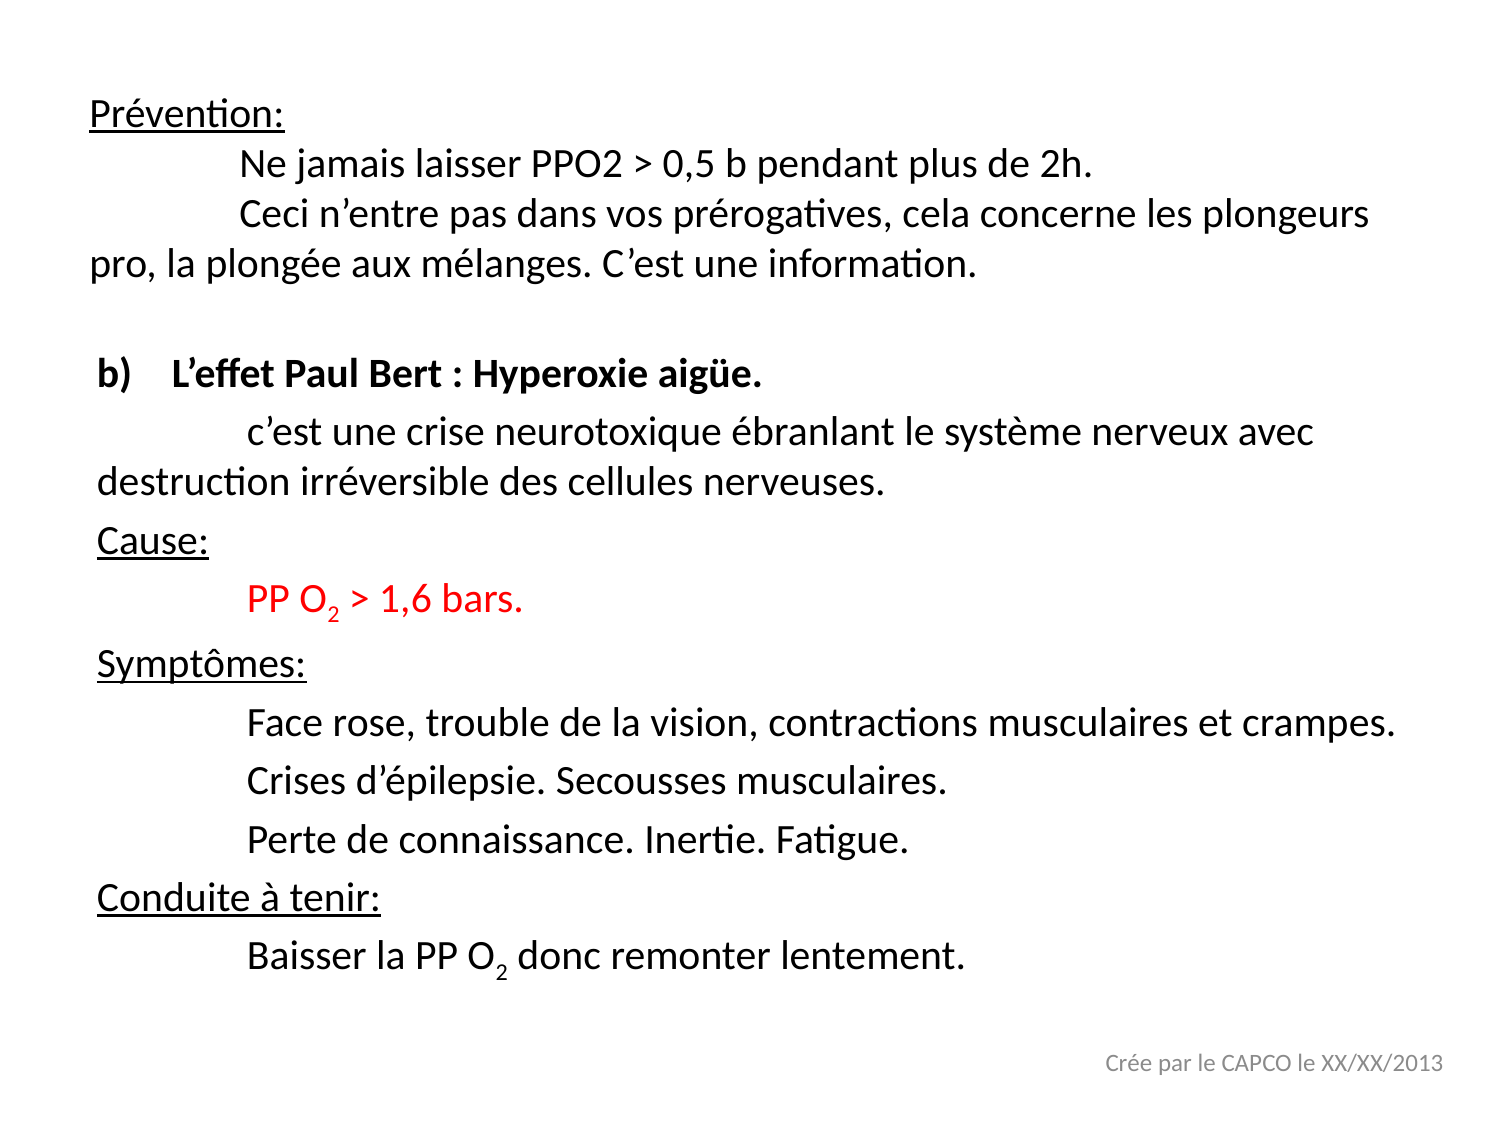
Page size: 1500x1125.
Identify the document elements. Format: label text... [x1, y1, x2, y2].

text_box Prévention: Ne jamais laisser PPO2 > 0,5 b pendant plus de 2h. Ceci n’entre pas dans vos prérogatives, cela concerne les plongeurs pro, la plongée aux mélanges. C’est une information. [74, 78, 1408, 293]
text_box [74, 54, 1445, 1012]
footer Crée par le CAPCO le XX/XX/2013 [984, 1031, 1460, 1092]
text_box L’effet Paul Bert : Hyperoxie aigüe. c’est une crise neurotoxique ébranlant le système nerveux avec destruction irréversible des cellules nerveuses. Cause: PP O2 > 1,6 bars. Symptômes: Face rose, trouble de la vision, contractions musculaires et crampes. Crises d’épilepsie. Secousses musculaires. Perte de connaissance. Inertie. Fatigue. Conduite à tenir: Baisser la PP O2 donc remonter lentement. [81, 338, 1453, 1033]
